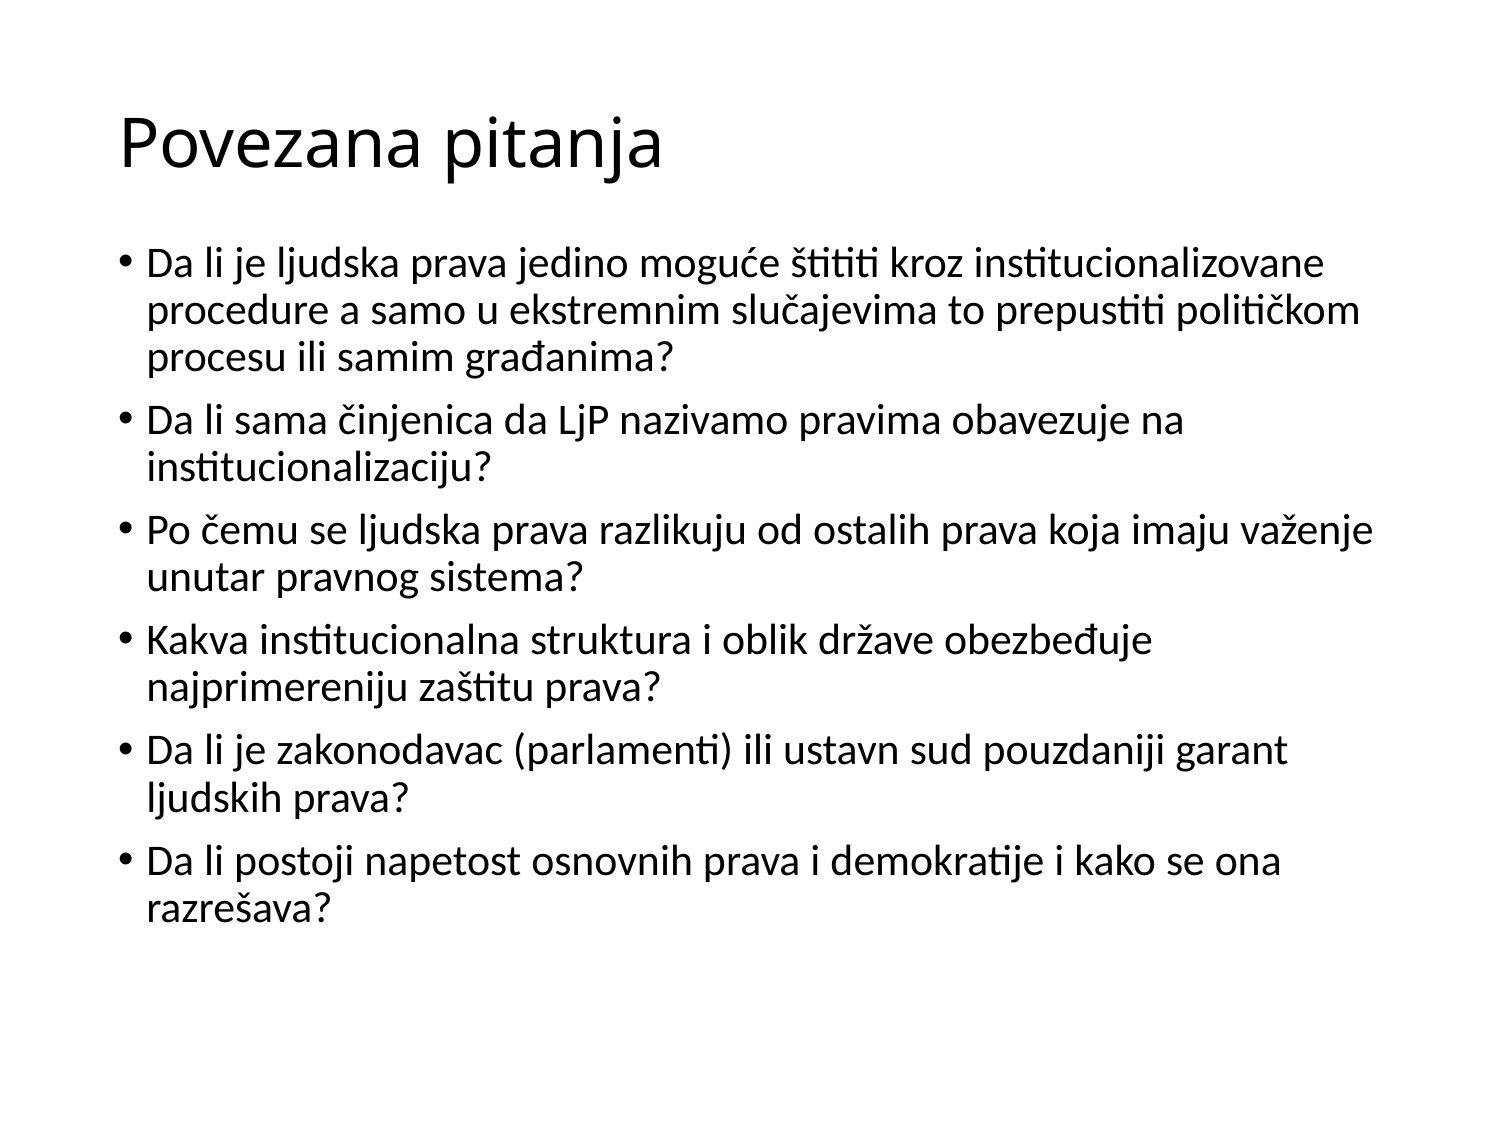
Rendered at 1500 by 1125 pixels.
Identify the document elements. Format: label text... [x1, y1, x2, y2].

list Da li je ljudska prava jedino moguće štititi kroz institucionalizovane procedure a samo u ekstremnim slučajevima to prepustiti političkom procesu ili samim građanima? Da li sama činjenica da LjP nazivamo pravima obavezuje na institucionalizaciju? Po čemu se ljudska prava razlikuju od ostalih prava koja imaju važenje unutar pravnog sistema? Kakva institucionalna struktura i oblik države obezbeđuje najprimereniju zaštitu prava? Da li je zakonodavac (parlamenti) ili ustavn sud pouzdaniji garant ljudskih prava? Da li postoji napetost osnovnih prava i demokratije i kako se ona razrešava? [103, 231, 1397, 1014]
title Povezana pitanja [103, 59, 1397, 231]
